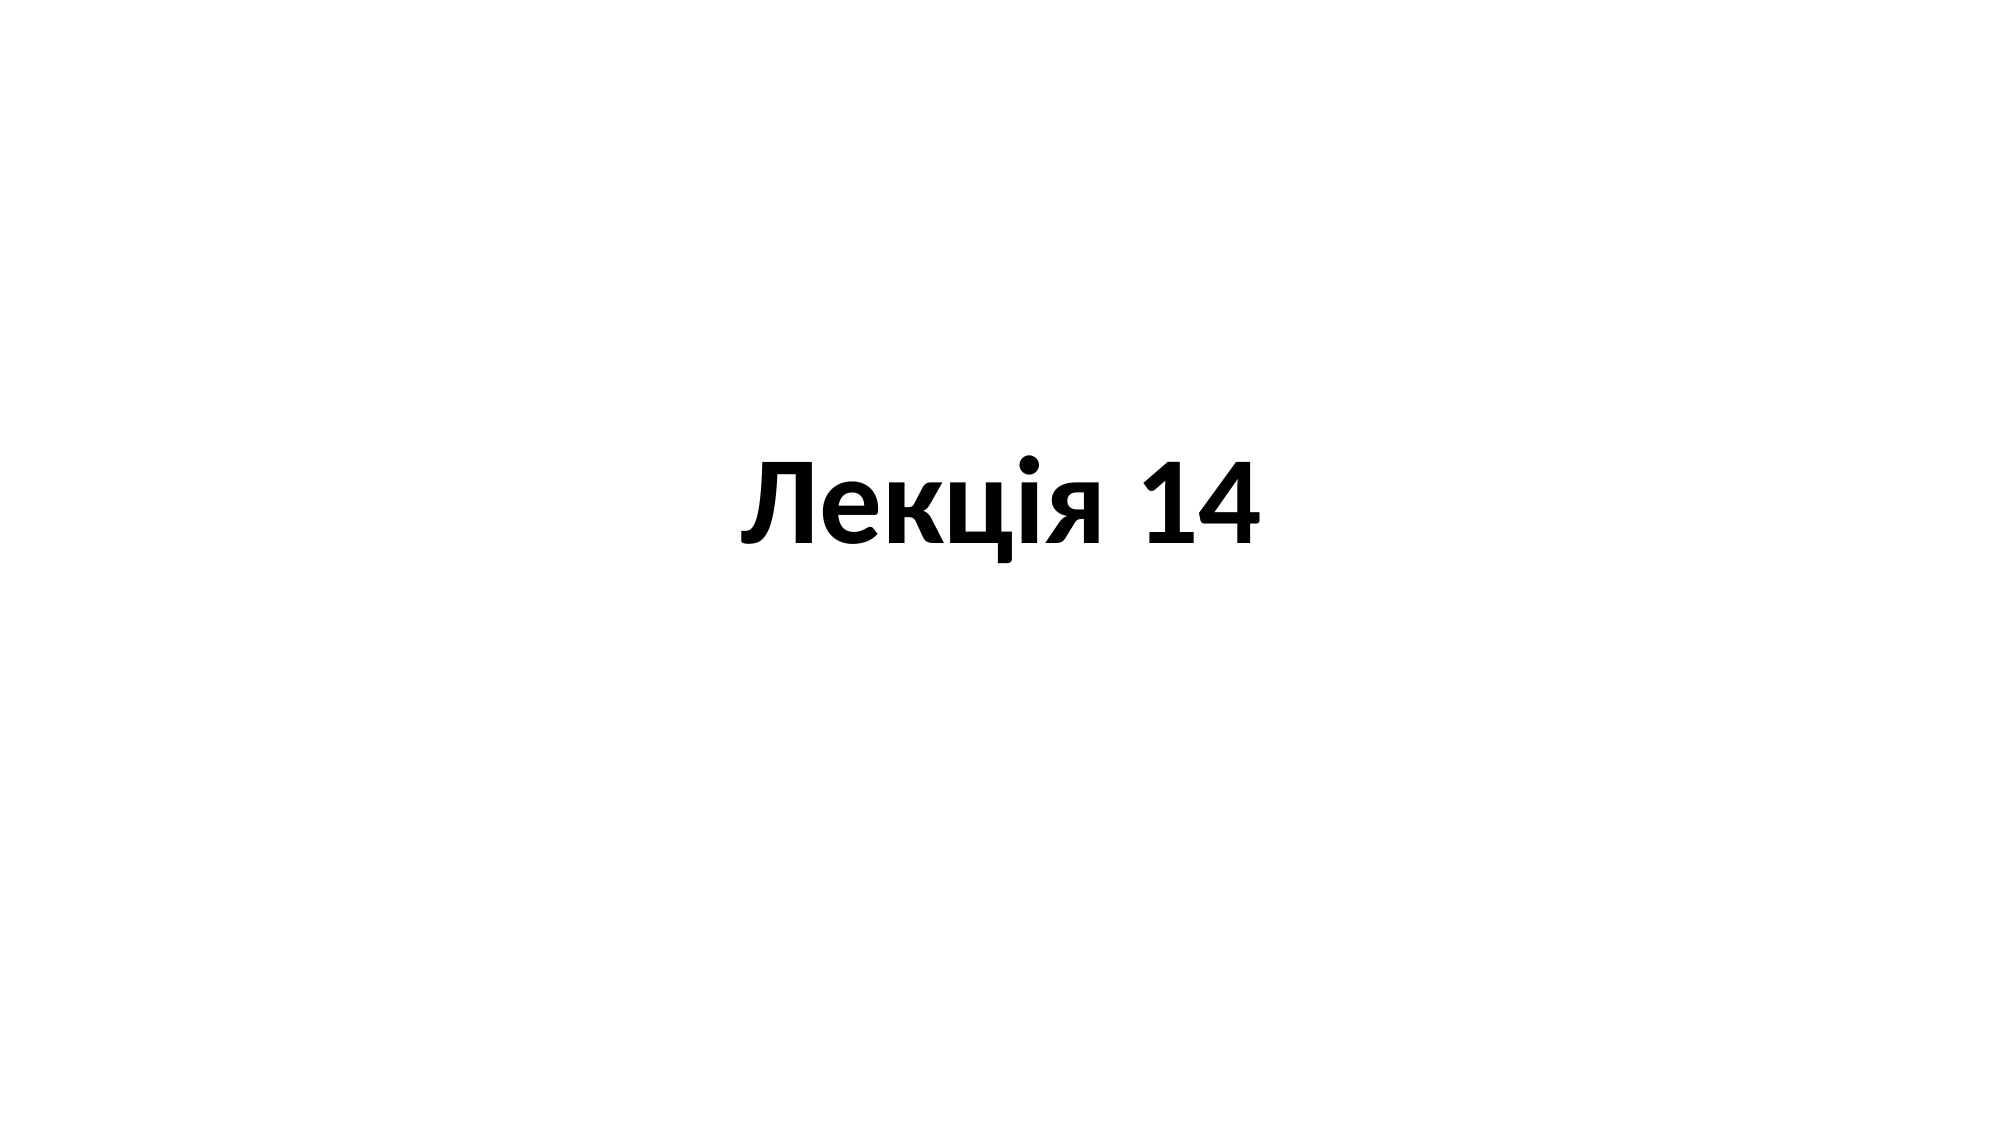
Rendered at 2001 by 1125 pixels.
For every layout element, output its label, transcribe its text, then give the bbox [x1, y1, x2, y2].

title Лекція 14 [251, 292, 1752, 863]
